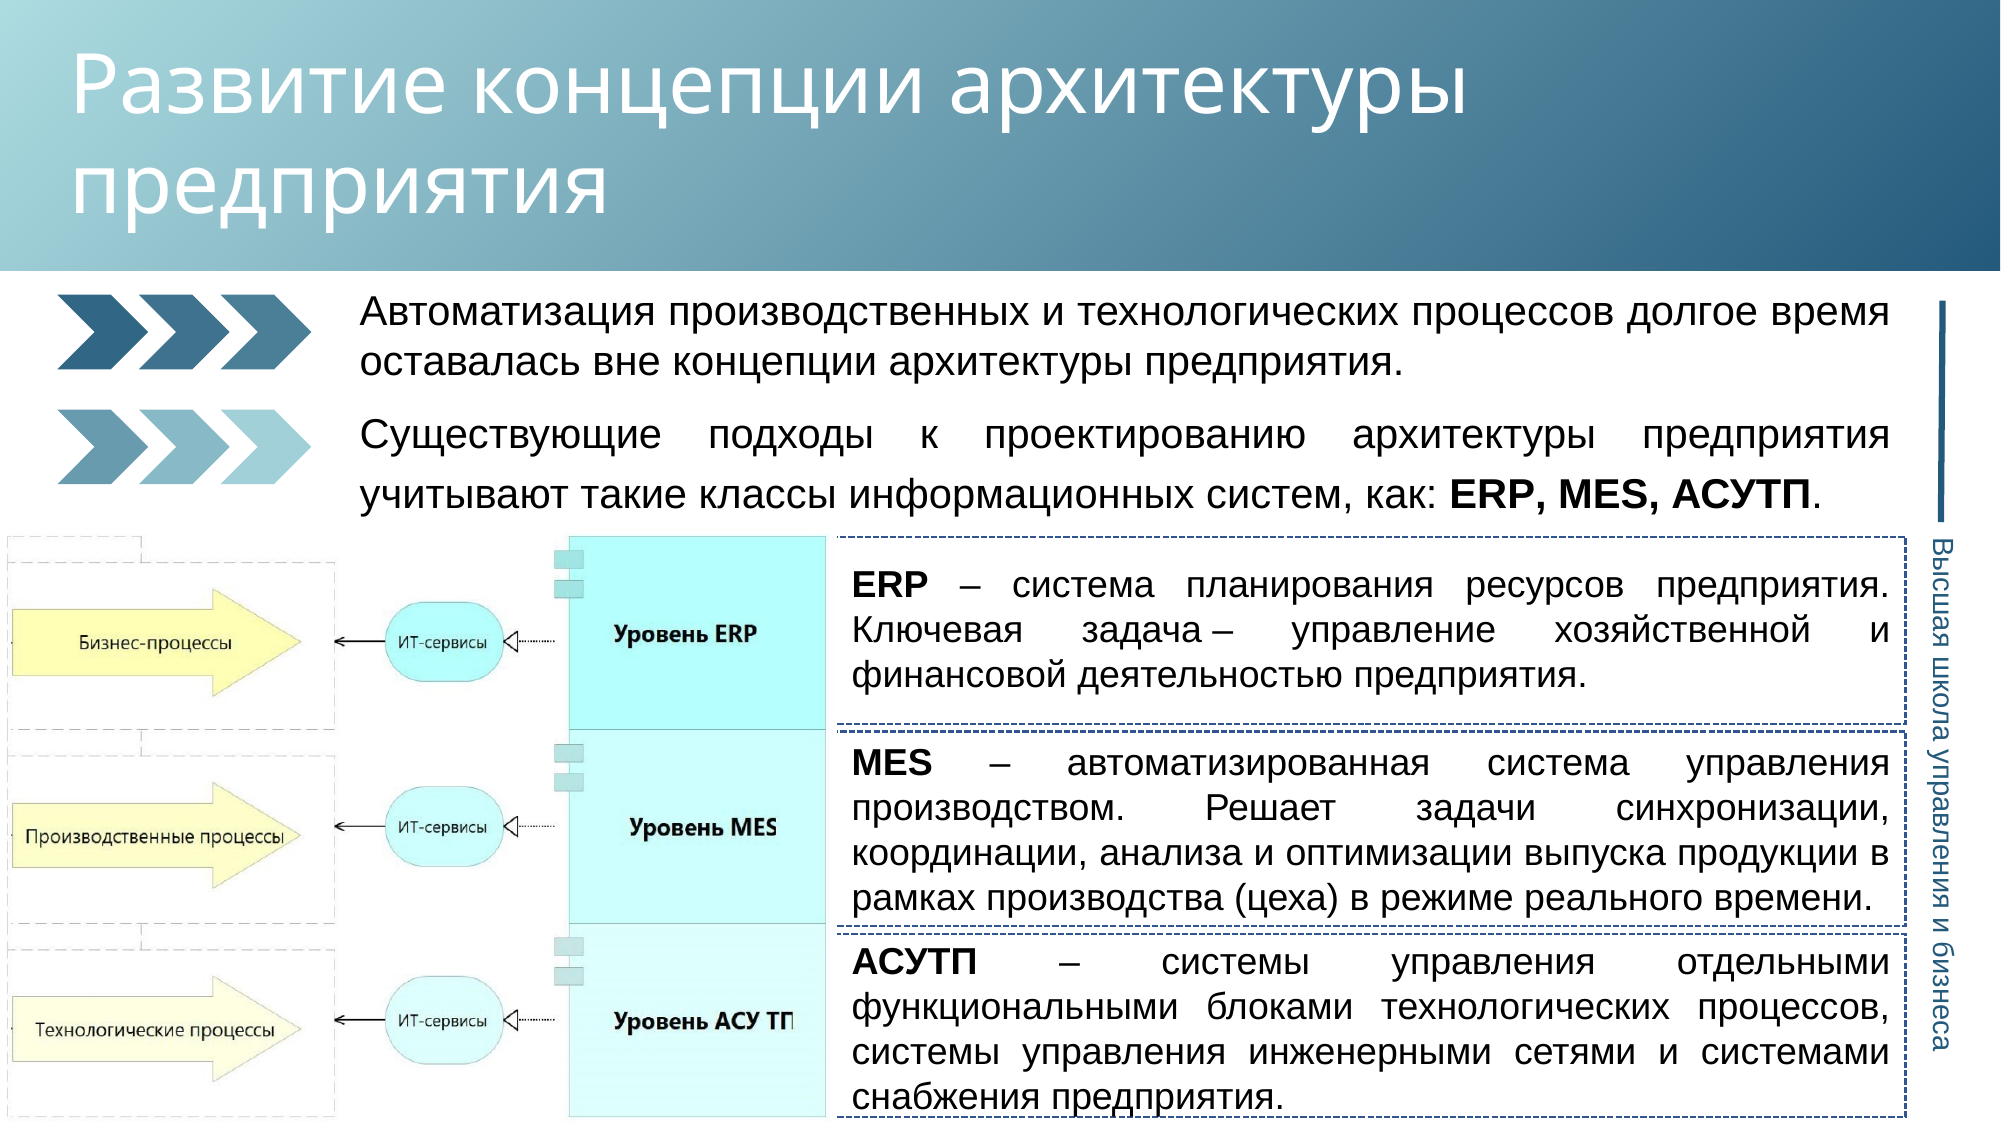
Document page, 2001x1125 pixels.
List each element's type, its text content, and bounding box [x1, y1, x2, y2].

text_box Развитие концепции архитектуры предприятия [54, 22, 1941, 238]
text_box АСУТП – системы управления отдельными функциональными блоками технологических процессов, системы управления инженерными сетями и системами снабжения предприятия. [837, 929, 1906, 1125]
picture [0, 528, 837, 1125]
text_box MES – автоматизированная система управления производством. Решает задачи синхронизации, координации, анализа и оптимизации выпуска продукции в рамках производства (цеха) в режиме реального времени. [837, 730, 1906, 926]
text_box [54, 293, 150, 371]
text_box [1919, 300, 1970, 1081]
text_box Существующие подходы к проектированию архитектуры предприятия учитывают такие классы информационных систем, как: ERP, MES, АСУТП. [344, 437, 1906, 492]
text_box [136, 293, 232, 371]
text_box [136, 408, 232, 486]
text_box Автоматизация производственных и технологических процессов долгое время оставалась вне концепции архитектуры предприятия. [344, 276, 1906, 437]
text_box [218, 293, 313, 371]
text_box [837, 536, 1907, 553]
text_box [54, 408, 150, 486]
text_box [0, 0, 2000, 271]
text_box ERP – система планирования ресурсов предприятия. Ключевая задача – управление хозяйственной и финансовой деятельностью предприятия. [837, 552, 1906, 702]
text_box [837, 695, 1907, 725]
text_box [218, 408, 313, 486]
